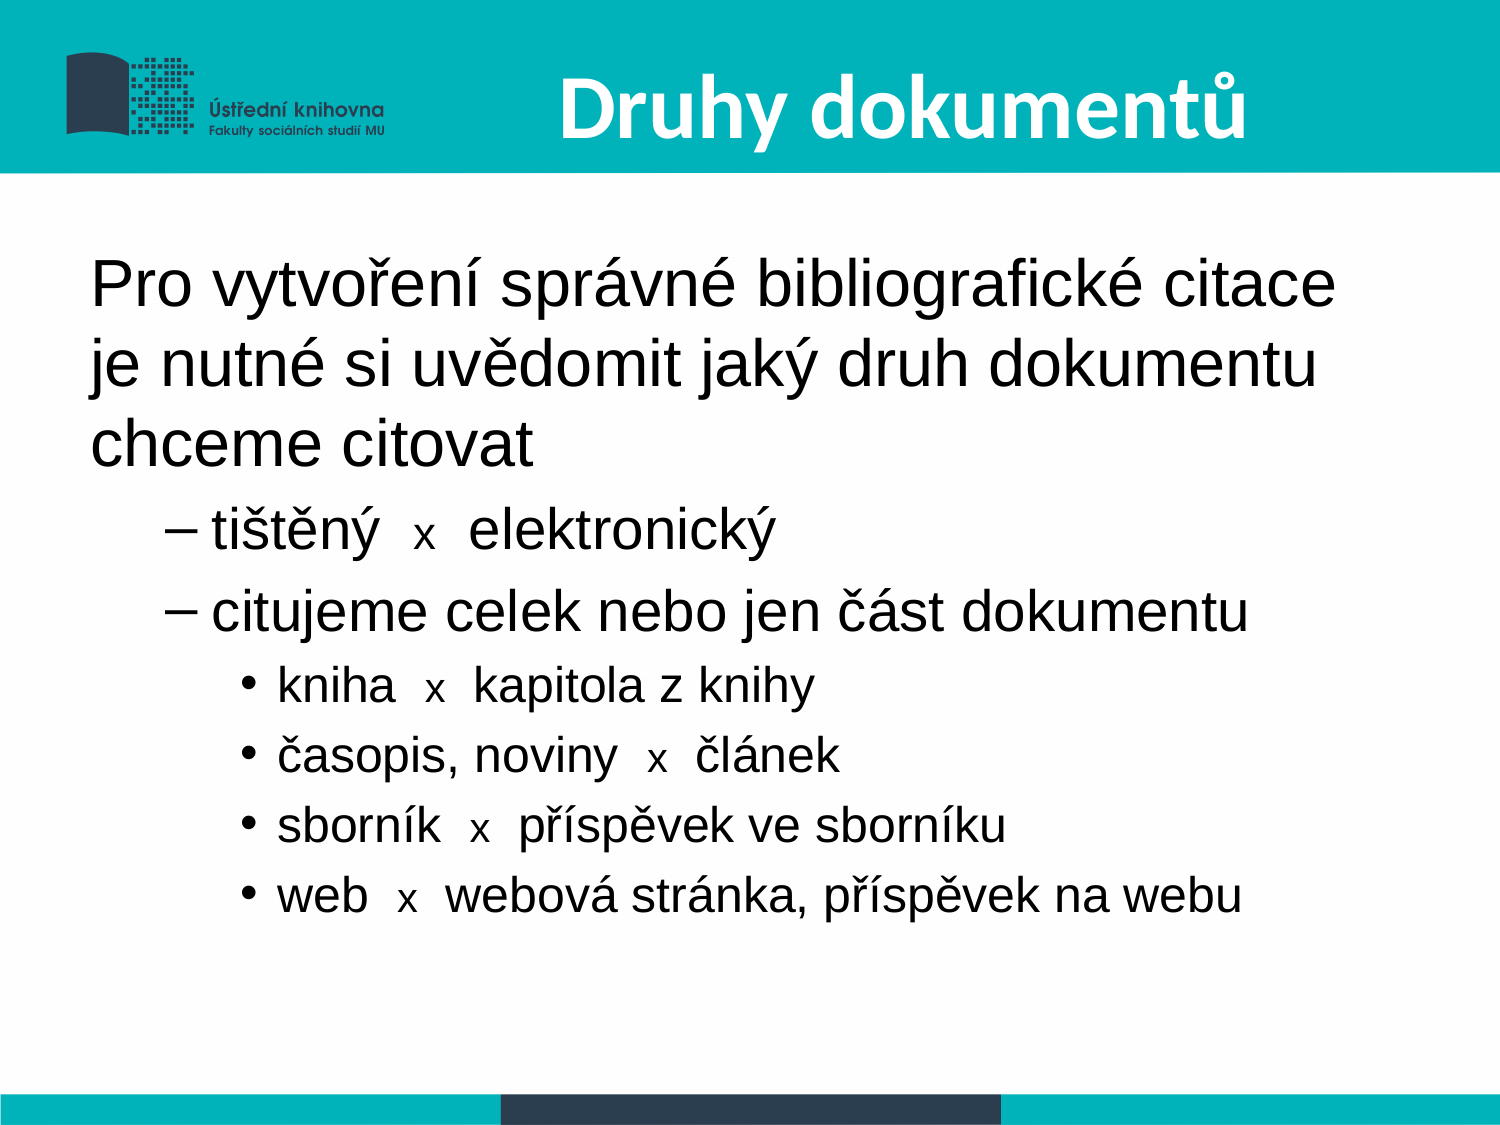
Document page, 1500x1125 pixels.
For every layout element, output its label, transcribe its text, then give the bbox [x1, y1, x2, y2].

picture [0, 0, 1500, 1125]
title Druhy dokumentů [324, 19, 1484, 185]
list Pro vytvoření správné bibliografické citace je nutné si uvědomit jaký druh dokumentu chceme citovat tištěný x elektronický citujeme celek nebo jen část dokumentu kniha x kapitola z knihy časopis, noviny x článek sborník x příspěvek ve sborníku web x webová stránka, příspěvek na webu [75, 231, 1425, 1005]
